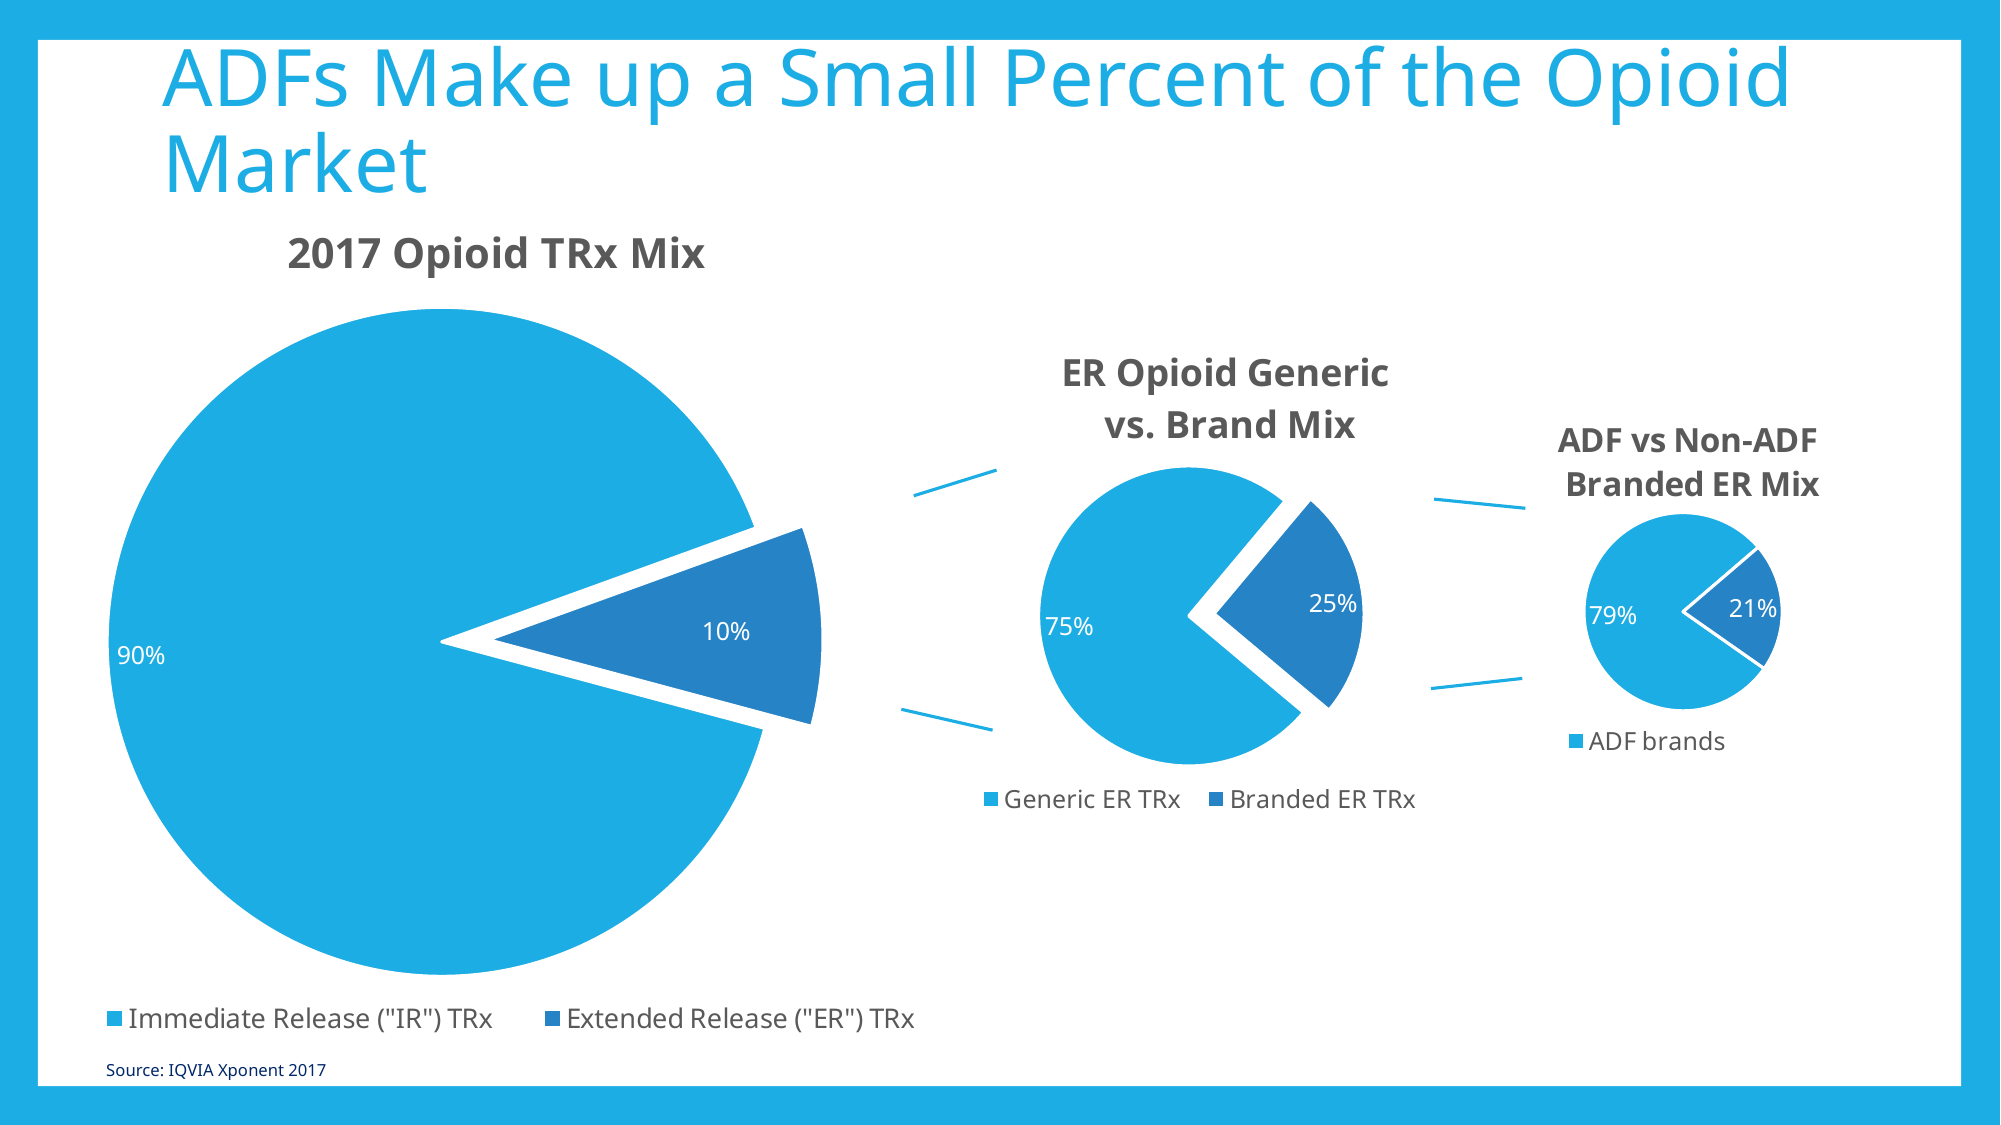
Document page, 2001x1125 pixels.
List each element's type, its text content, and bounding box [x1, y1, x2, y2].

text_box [1430, 678, 1523, 689]
chart [1461, 381, 1905, 777]
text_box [913, 469, 997, 497]
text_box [901, 708, 993, 731]
chart [0, 130, 1454, 1102]
title ADFs Make up a Small Percent of the Opioid Market [147, 12, 1864, 235]
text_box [1433, 498, 1526, 509]
